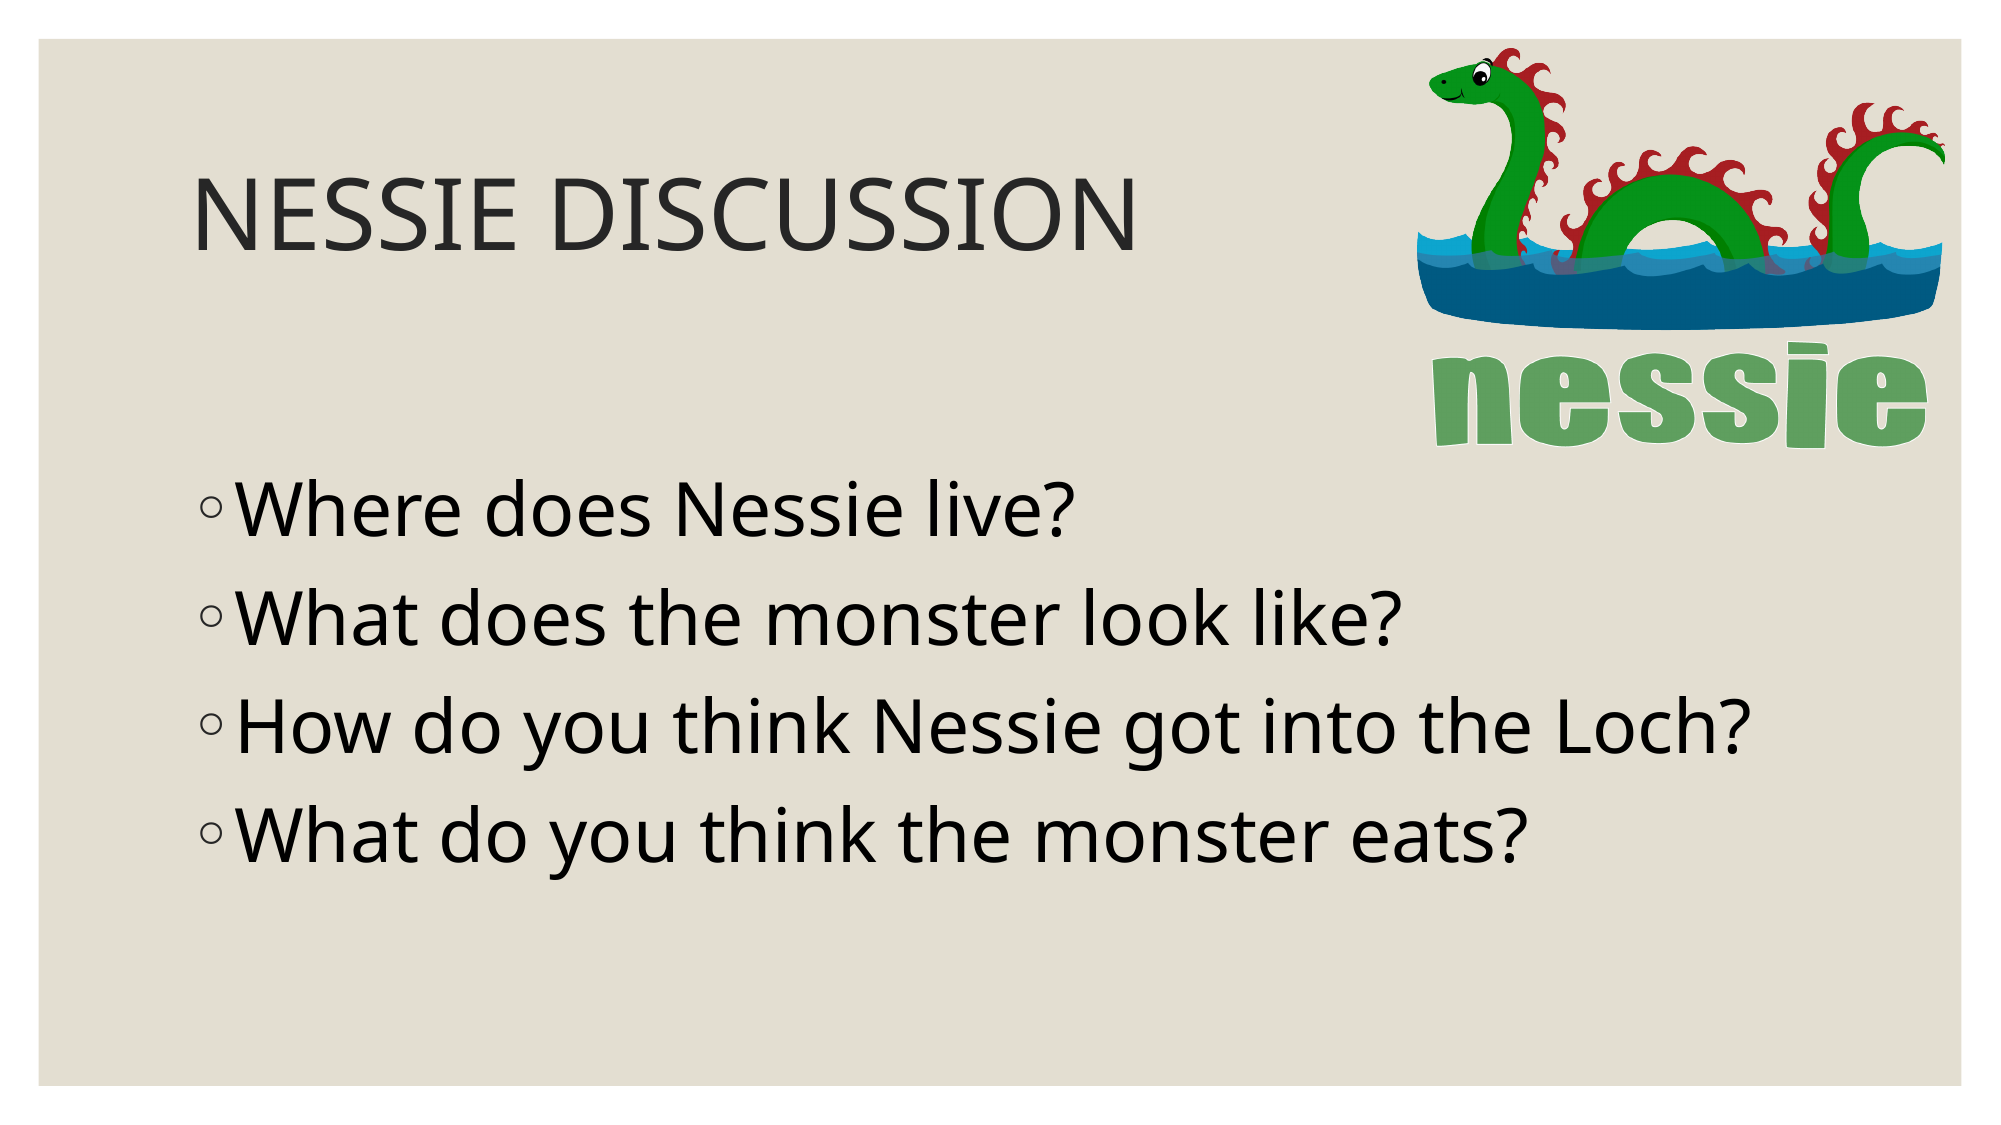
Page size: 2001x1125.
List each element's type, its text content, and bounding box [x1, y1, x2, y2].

picture [1417, 48, 1945, 467]
list Where does Nessie live? What does the monster look like? How do you think Nessie got into the Loch? What do you think the monster eats? [174, 345, 1825, 990]
title NESSIE DISCUSSION [174, 105, 1411, 331]
